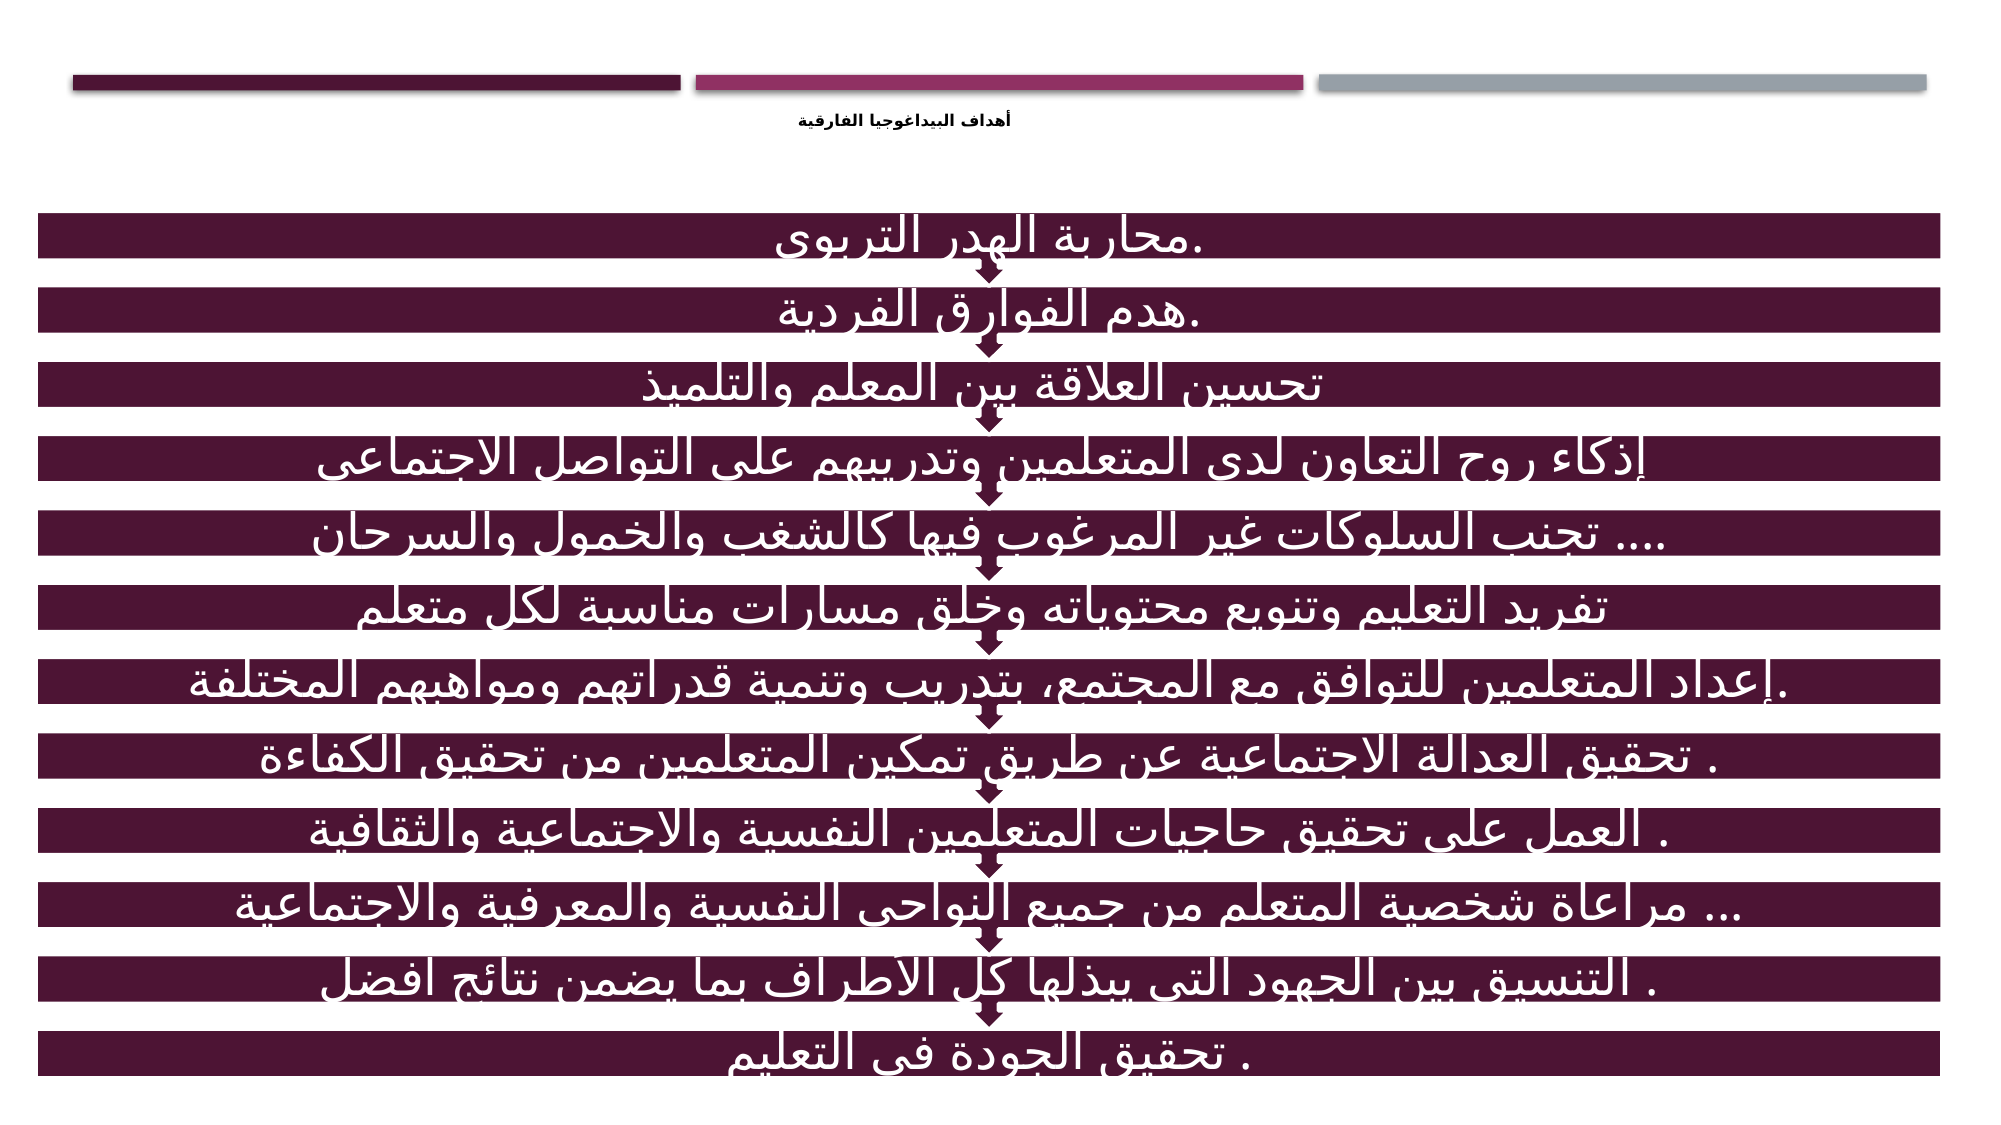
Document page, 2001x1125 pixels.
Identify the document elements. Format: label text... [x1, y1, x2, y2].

title أهداف البيداغوجيا الفارقية [0, 21, 1810, 150]
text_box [35, 210, 1943, 1079]
